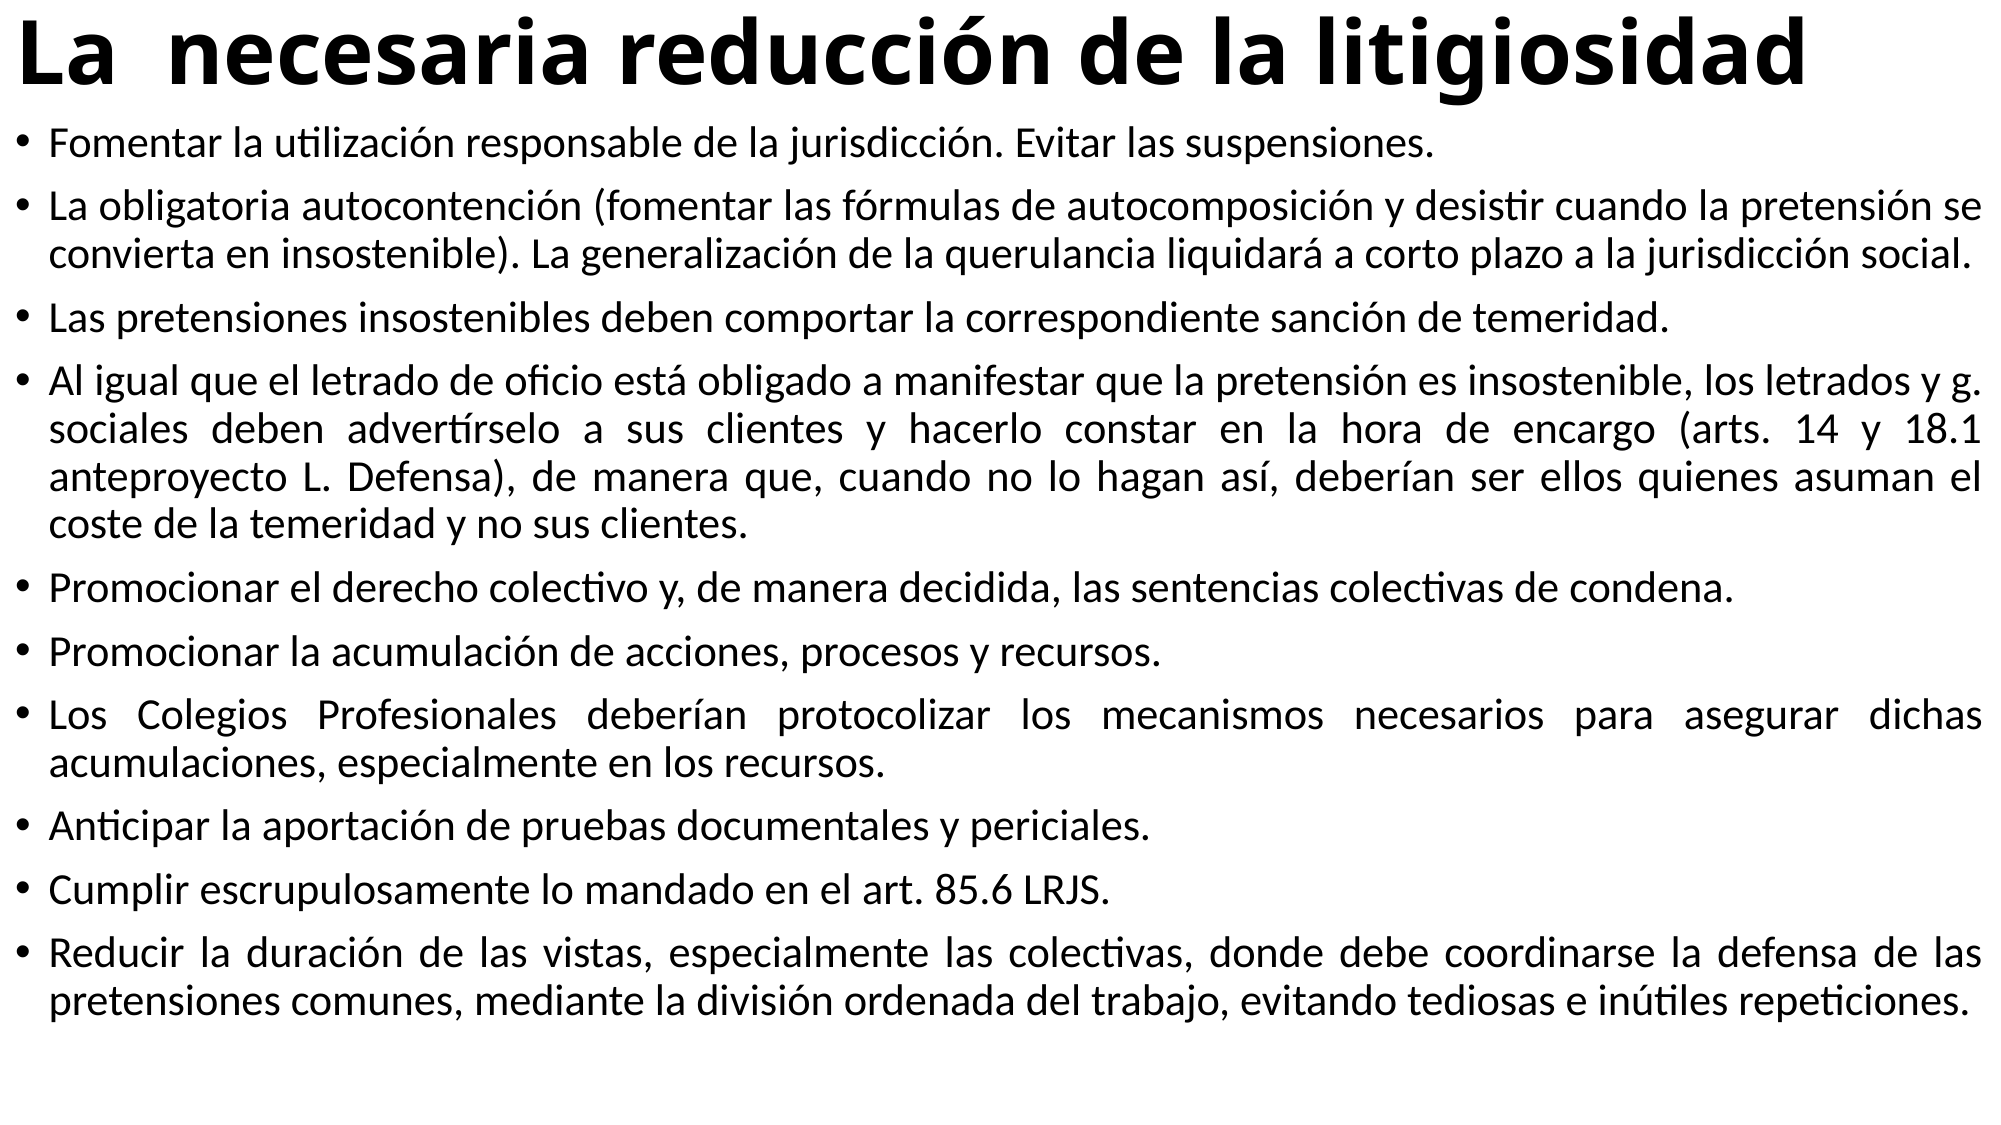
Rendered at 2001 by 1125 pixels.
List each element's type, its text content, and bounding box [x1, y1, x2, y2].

list Fomentar la utilización responsable de la jurisdicción. Evitar las suspensiones. La obligatoria autocontención (fomentar las fórmulas de autocomposición y desistir cuando la pretensión se convierta en insostenible). La generalización de la querulancia liquidará a corto plazo a la jurisdicción social. Las pretensiones insostenibles deben comportar la correspondiente sanción de temeridad. Al igual que el letrado de oficio está obligado a manifestar que la pretensión es insostenible, los letrados y g. sociales deben advertírselo a sus clientes y hacerlo constar en la hora de encargo (arts. 14 y 18.1 anteproyecto L. Defensa), de manera que, cuando no lo hagan así, deberían ser ellos quienes asuman el coste de la temeridad y no sus clientes. Promocionar el derecho colectivo y, de manera decidida, las sentencias colectivas de condena. Promocionar la acumulación de acciones, procesos y recursos. Los Colegios Profesionales deberían protocolizar los mecanismos necesarios para asegurar dichas acumulaciones, especialmente en los recursos. Anticipar la aportación de pruebas documentales y periciales. Cumplir escrupulosamente lo mandado en el art. 85.6 LRJS. Reducir la duración de las vistas, especialmente las colectivas, donde debe coordinarse la defensa de las pretensiones comunes, mediante la división ordenada del trabajo, evitando tediosas e inútiles repeticiones. [0, 111, 2000, 1125]
title La necesaria reducción de la litigiosidad [0, 0, 2000, 111]
